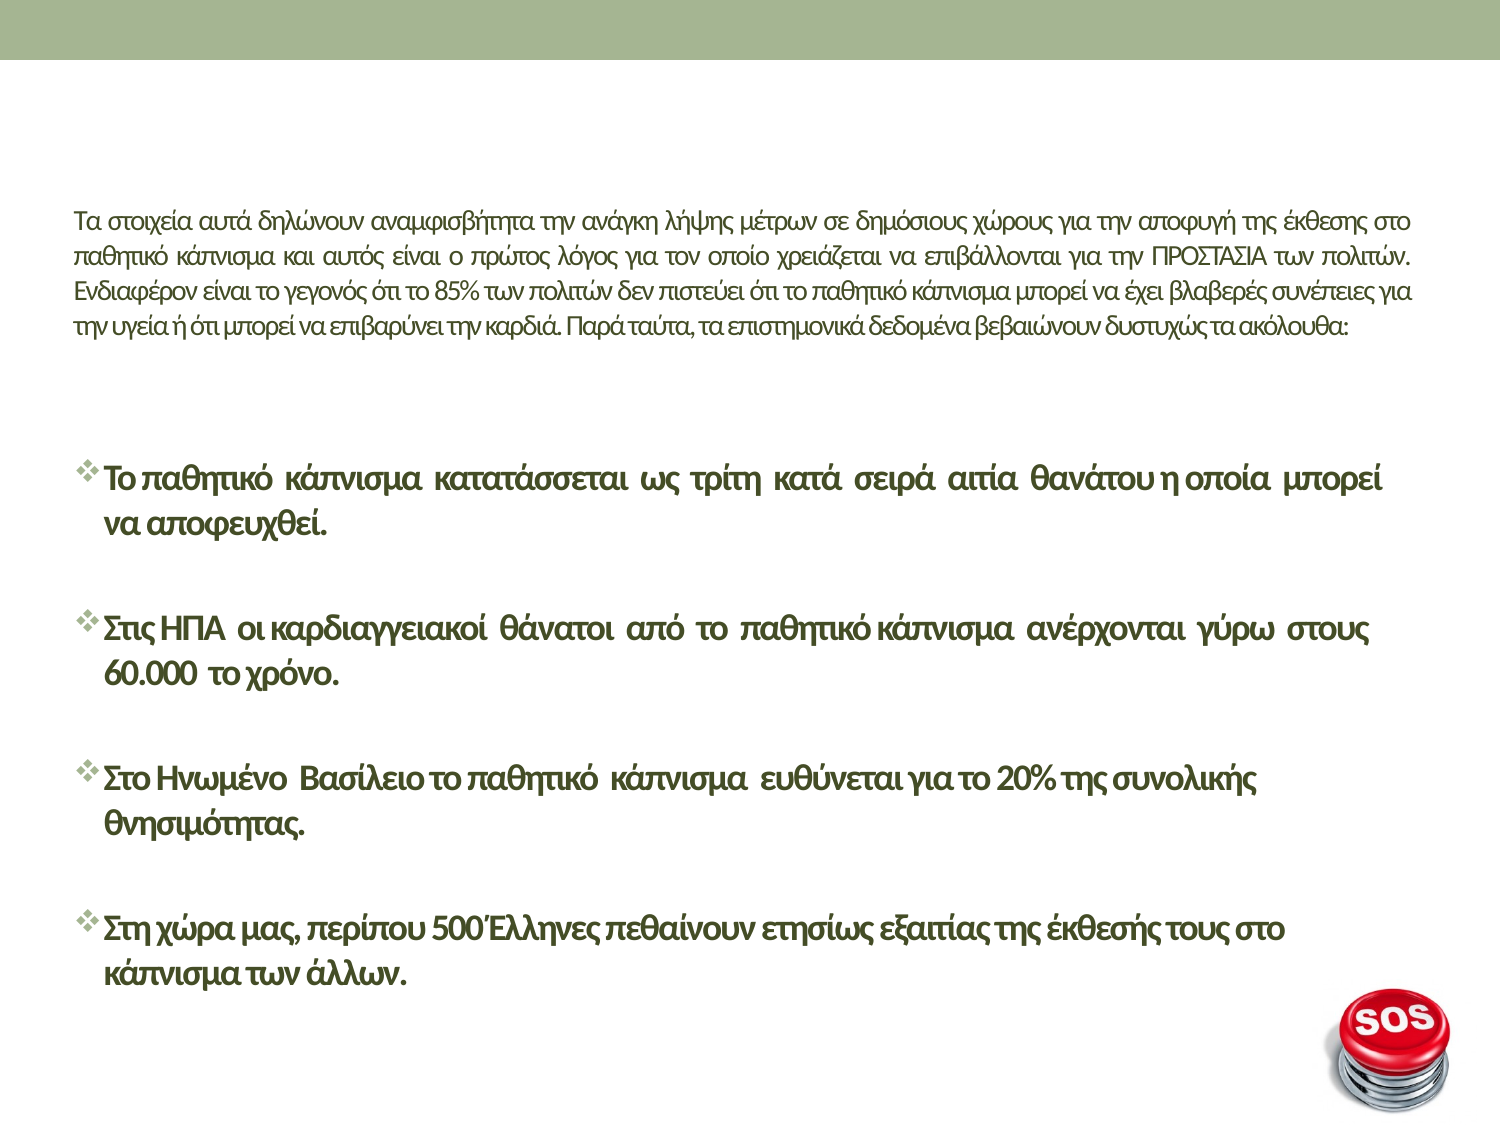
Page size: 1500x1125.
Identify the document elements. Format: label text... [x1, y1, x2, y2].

title Τα στοιχεία αυτά δηλώνουν αναμφισβήτητα την ανάγκη λήψης μέτρων σε δημόσιους χώρους για την αποφυγή της έκθεσης στο παθητικό κάπνισμα και αυτός είναι ο πρώτος λόγος για τον οποίο χρειάζεται να επιβάλλονται για την ΠΡΟΣΤΑΣΙΑ των πολιτών. Ενδιαφέρον είναι το γεγονός ότι το 85% των πολιτών δεν πιστεύει ότι το παθητικό κάπνισμα μπορεί να έχει βλαβερές συνέπειες για την υγεία ή ότι μπορεί να επιβαρύνει την καρδιά. Παρά ταύτα, τα επιστημονικά δεδομένα βεβαιώνουν δυστυχώς τα ακόλουθα: [58, 117, 1425, 364]
list Το παθητικό κάπνισμα κατατάσσεται ως τρίτη κατά σειρά αιτία θανάτου η οποία μπορεί να αποφευχθεί. Στις ΗΠΑ οι καρδιαγγειακοί θάνατοι από το παθητικό κάπνισμα ανέρχονται γύρω στους 60.000 το χρόνο. Στο Ηνωμένο Βασίλειο το παθητικό κάπνισμα ευθύνεται για το 20% της συνολικής θνησιμότητας. Στη χώρα μας, περίπου 500 Έλληνες πεθαίνουν ετησίως εξαιτίας της έκθεσής τους στο κάπνισμα των άλλων. [58, 445, 1425, 911]
picture [1312, 979, 1477, 1125]
